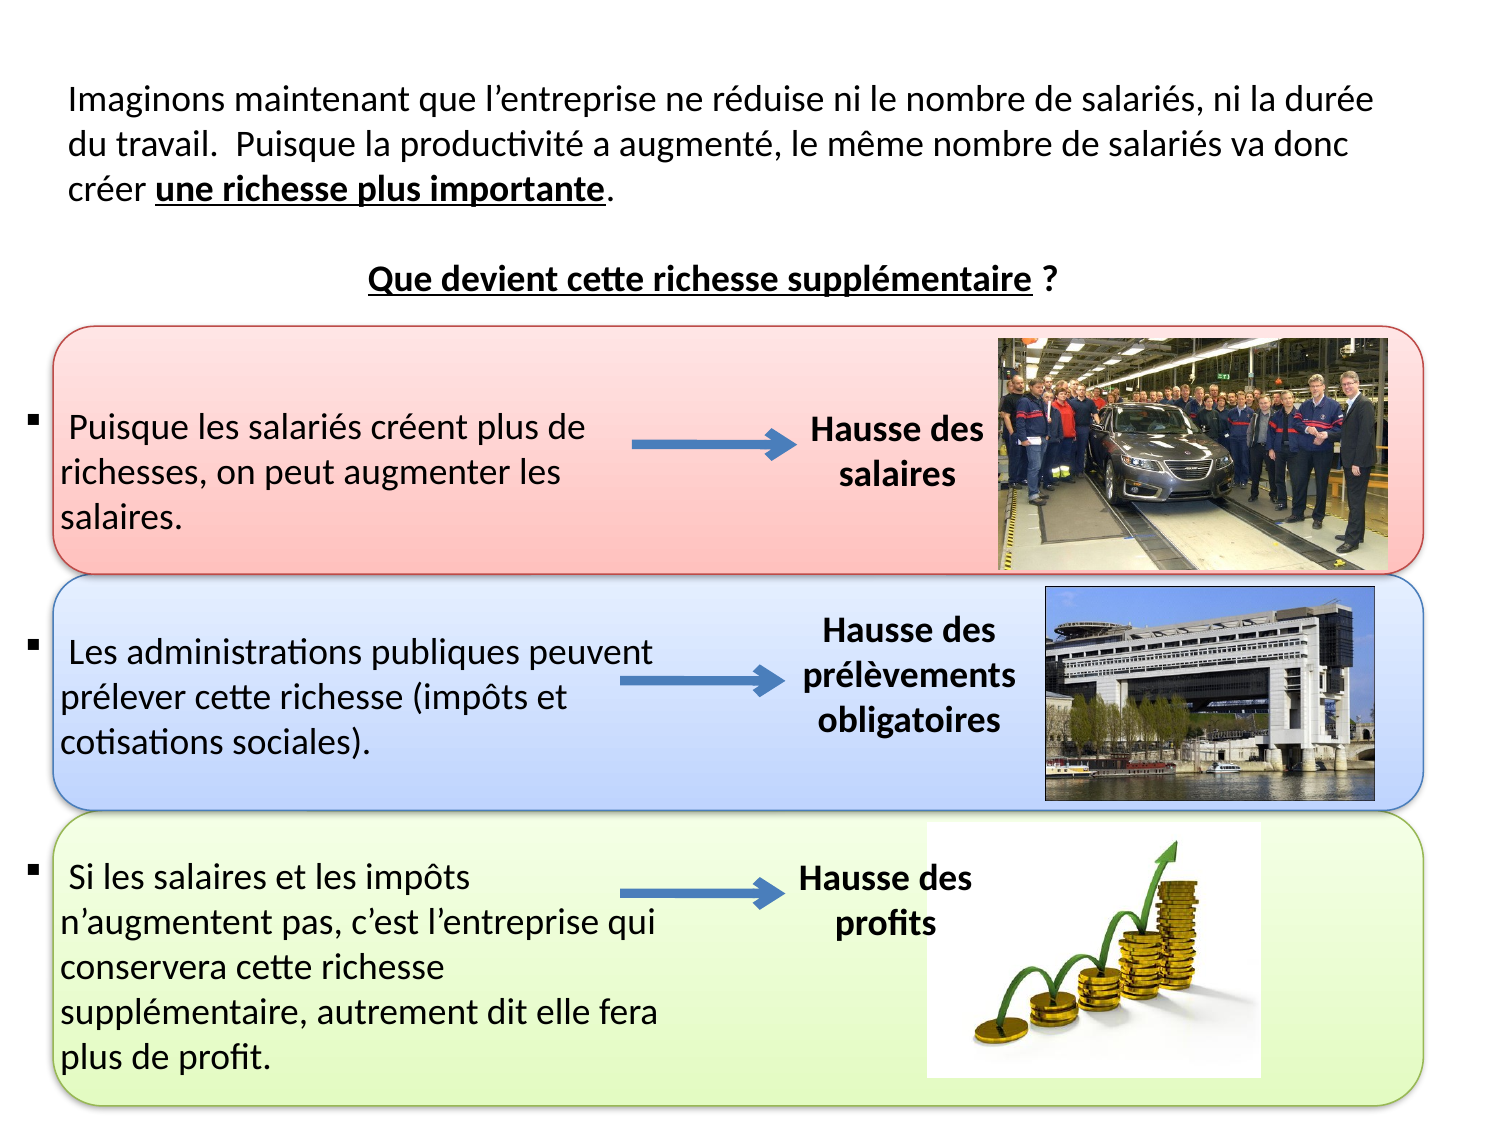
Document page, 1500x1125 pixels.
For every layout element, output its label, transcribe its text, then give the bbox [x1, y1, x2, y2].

text_box [680, 815, 1425, 1107]
picture [926, 822, 1261, 1078]
text_box [56, 325, 1425, 575]
picture [1045, 585, 1375, 801]
text_box Hausse des salaires [785, 397, 992, 502]
text_box Hausse des profits [761, 845, 921, 951]
text_box Puisque les salariés créent plus de richesses, on peut augmenter les salaires. Les administrations publiques peuvent prélever cette richesse (impôts et cotisations sociales). Si les salaires et les impôts n’augmentent pas, c’est l’entreprise qui conservera cette richesse supplémentaire, autrement dit elle fera plus de profit. [0, 349, 680, 1125]
text_box Imaginons maintenant que l’entreprise ne réduise ni le nombre de salariés, ni la durée du travail. Puisque la productivité a augmenté, le même nombre de salariés va donc créer une richesse plus importante. Que devient cette richesse supplémentaire ? [53, 66, 1412, 307]
text_box [680, 577, 1425, 812]
text_box Hausse des prélèvements obligatoires [785, 597, 1034, 748]
picture [997, 337, 1389, 571]
